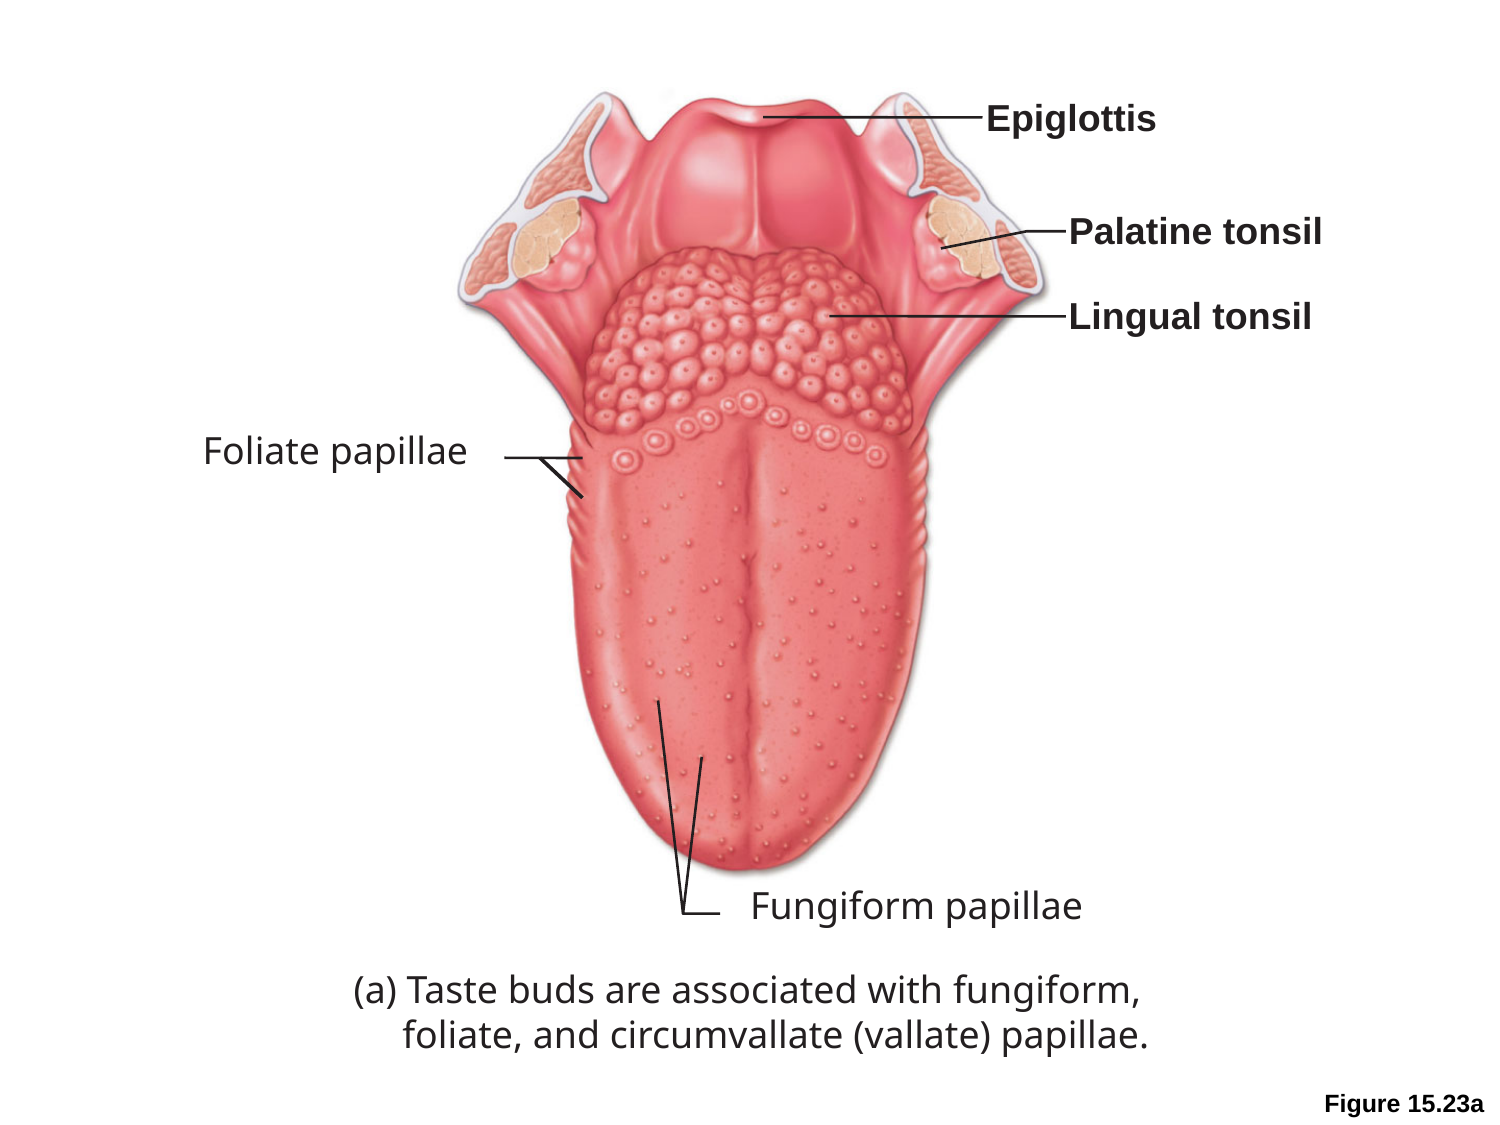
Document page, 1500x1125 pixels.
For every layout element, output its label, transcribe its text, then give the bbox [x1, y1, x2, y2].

text_box Figure 15.23a [1309, 1079, 1500, 1125]
picture [74, 87, 1426, 1057]
